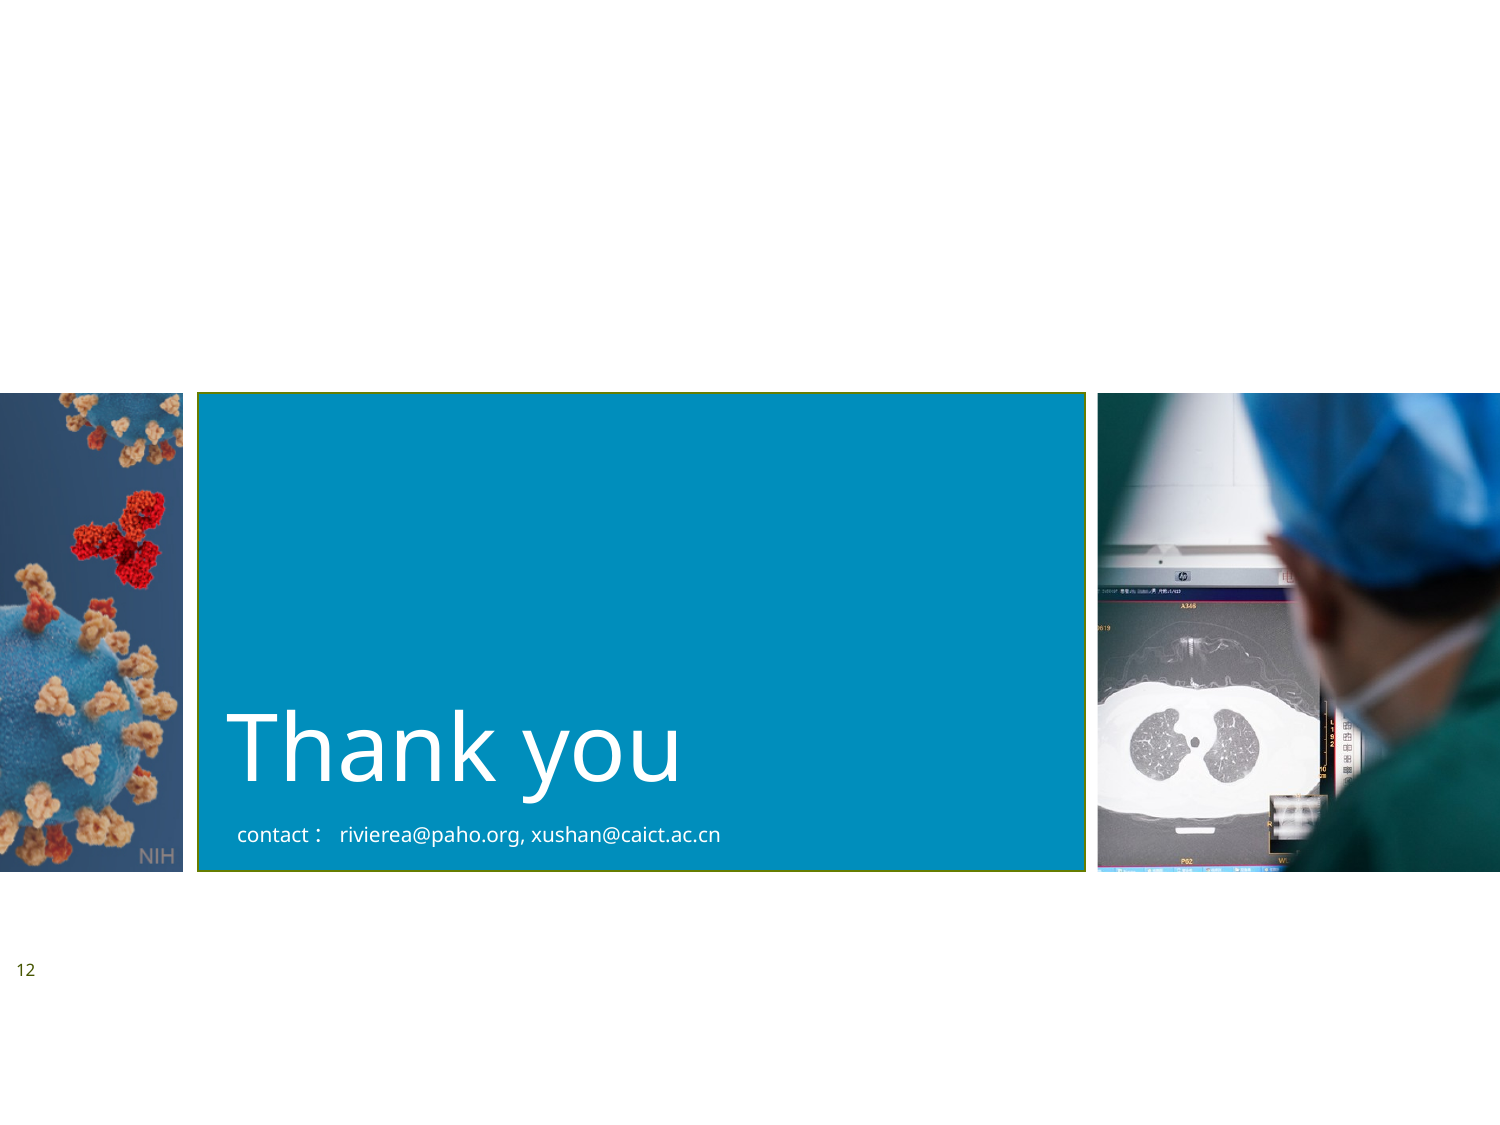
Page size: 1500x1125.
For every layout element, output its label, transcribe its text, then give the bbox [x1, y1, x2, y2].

text_box Thank you [215, 419, 1071, 806]
text_box [197, 392, 1086, 872]
picture [0, 393, 183, 872]
picture [1097, 393, 1500, 872]
slide_number 12 [0, 957, 51, 986]
text_box contact：rivierea@paho.org, xushan@caict.ac.cn [225, 816, 1097, 872]
